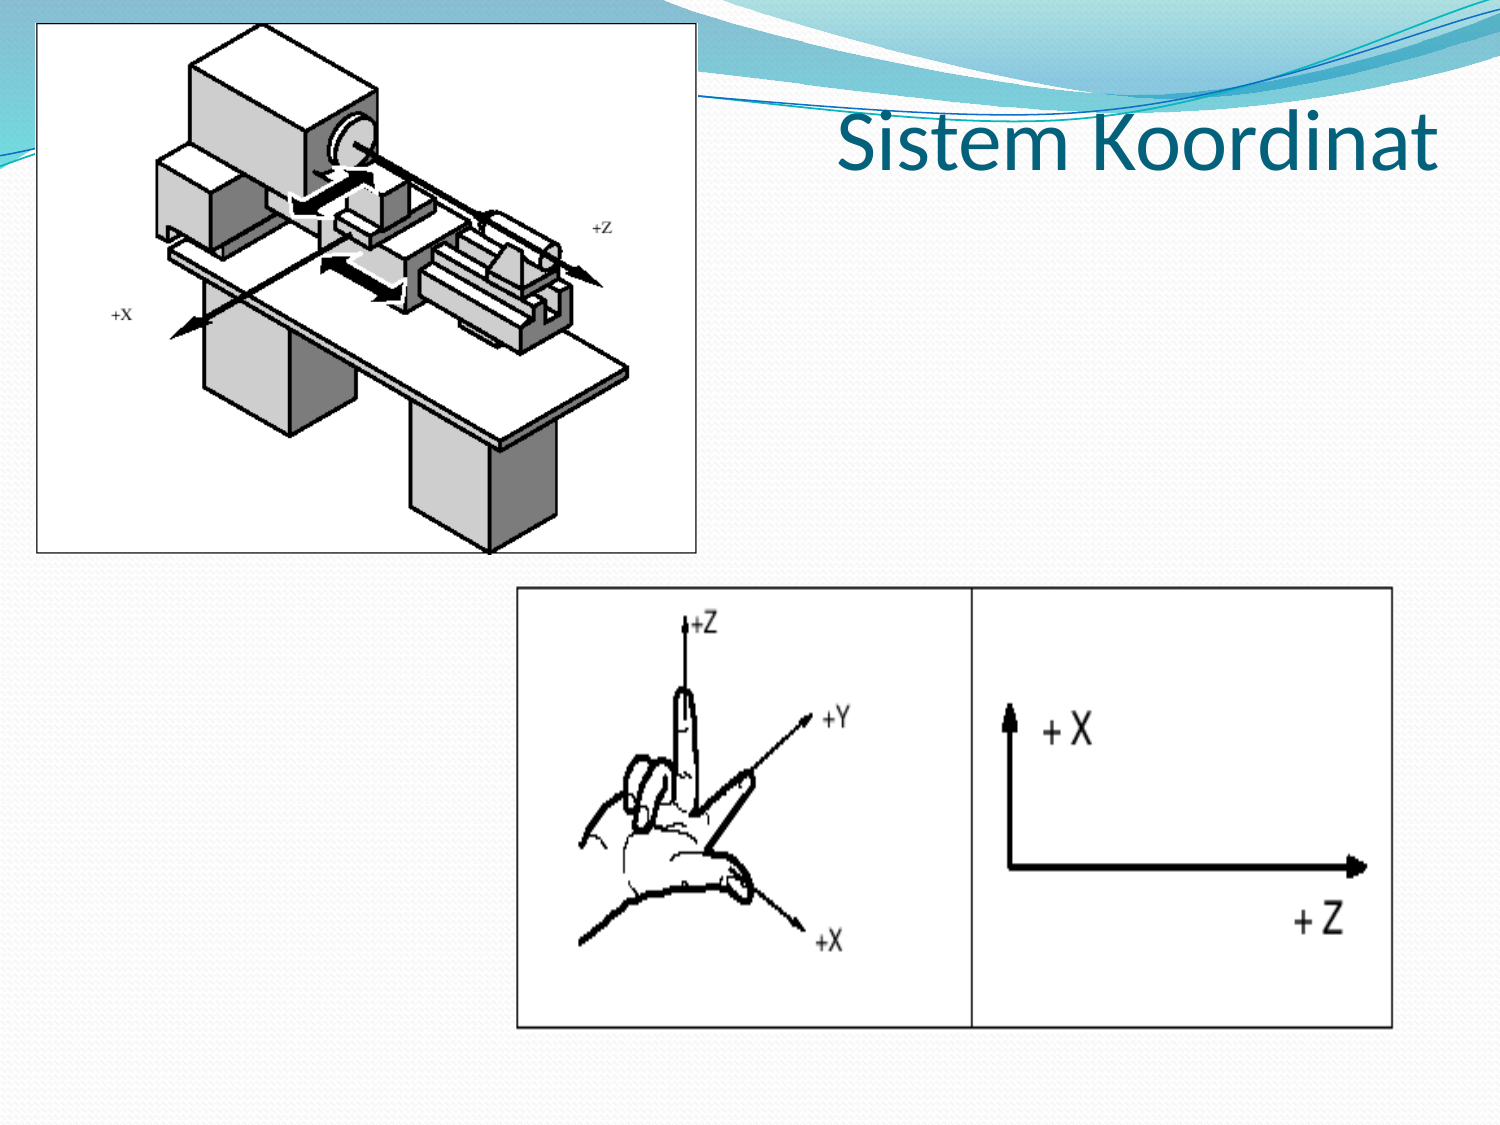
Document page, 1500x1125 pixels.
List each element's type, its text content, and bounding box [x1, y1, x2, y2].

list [34, 23, 698, 556]
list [515, 585, 1395, 1032]
title Sistem Koordinat [836, 0, 1500, 188]
